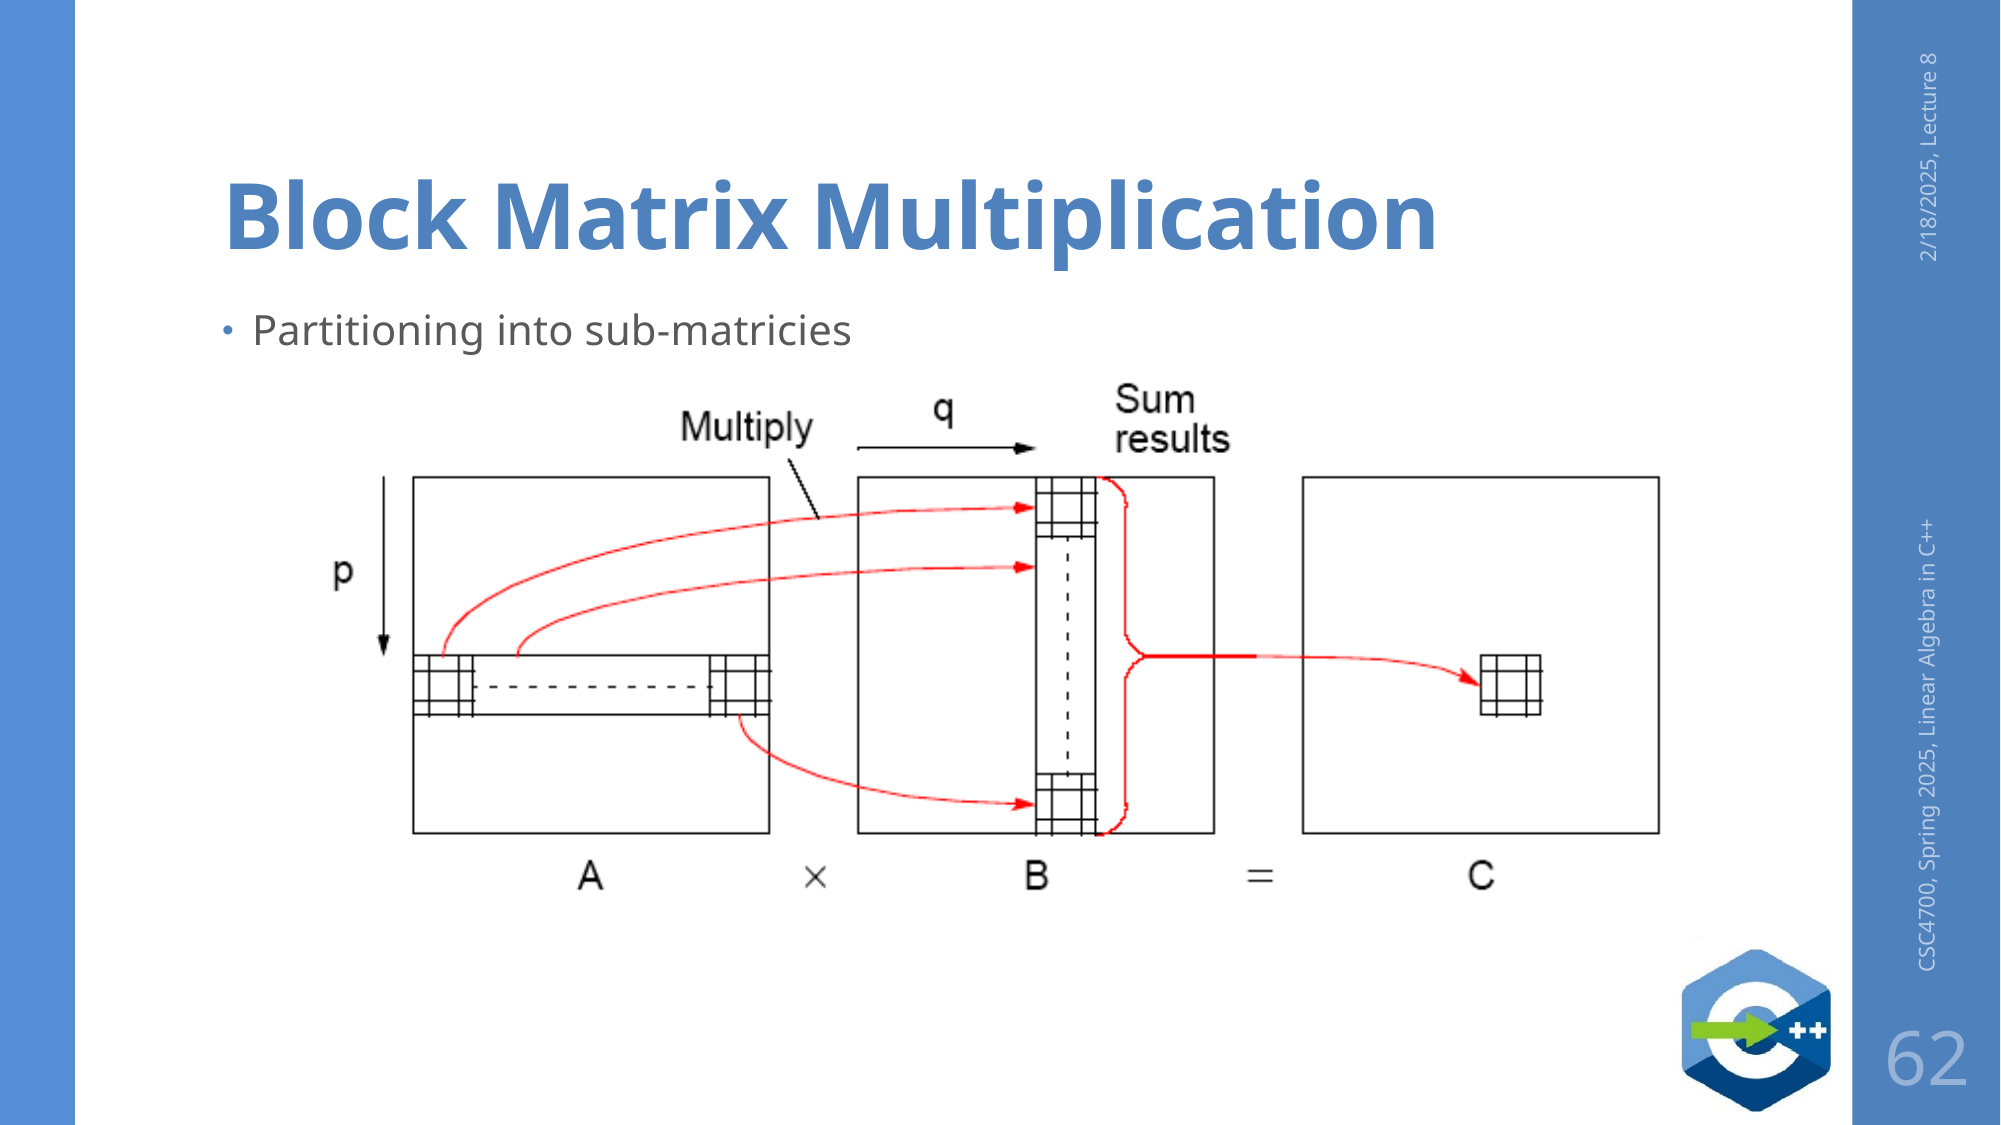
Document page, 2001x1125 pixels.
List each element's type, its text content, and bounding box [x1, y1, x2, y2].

title Block Matrix Multiplication [206, 48, 1797, 278]
picture [1661, 936, 1851, 1125]
list Partitioning into sub-matricies [206, 299, 1617, 1014]
slide_number 62 [1852, 1012, 2000, 1110]
footer CSC4700, Spring 2025, Linear Algebra in C++ [1897, 400, 1958, 988]
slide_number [1897, 37, 1958, 351]
picture [314, 362, 1690, 910]
